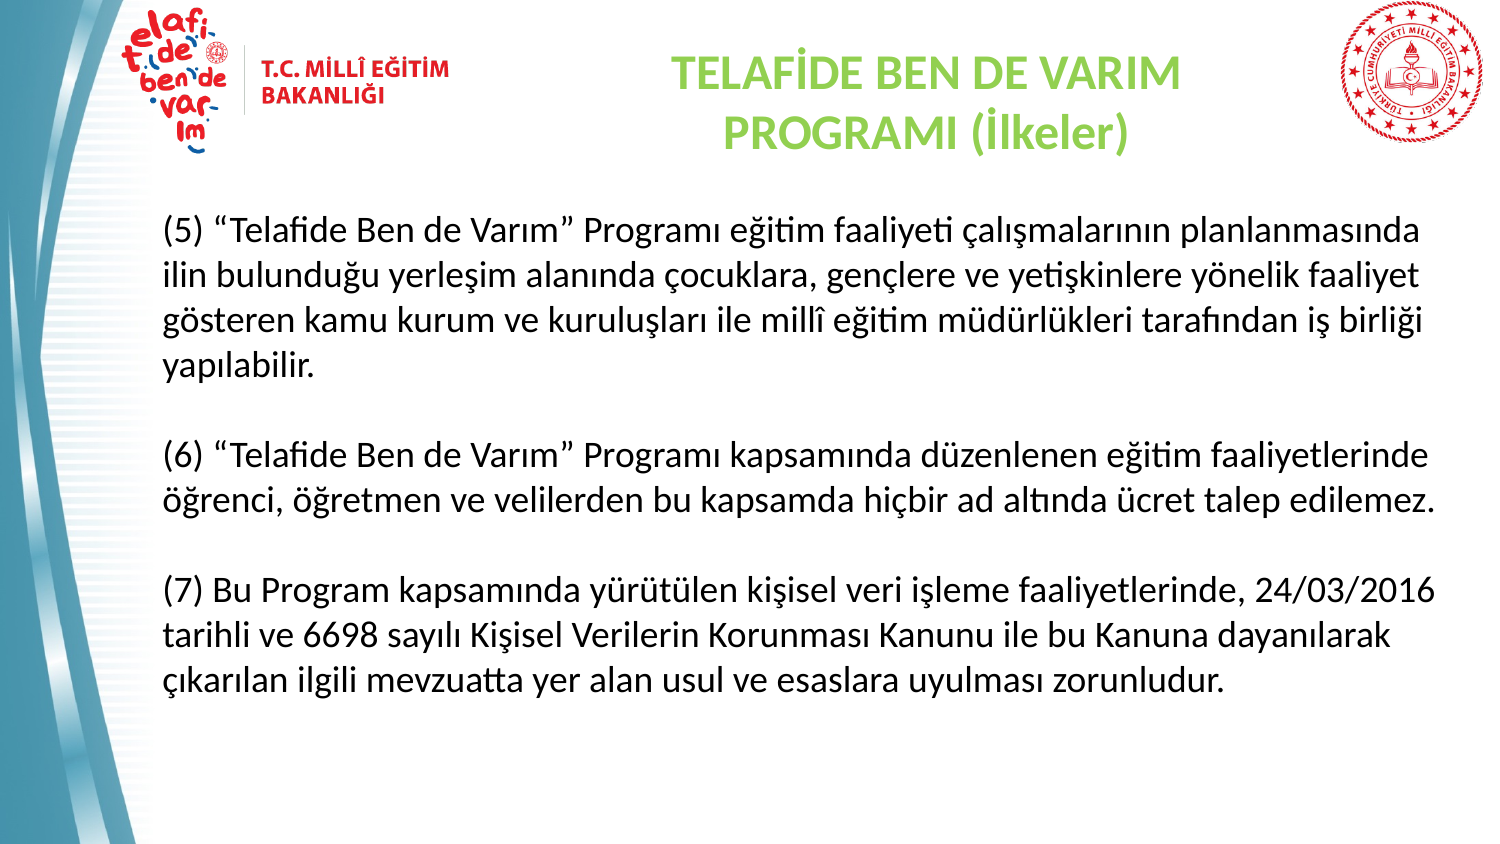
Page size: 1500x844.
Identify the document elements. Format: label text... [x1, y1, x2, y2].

text_box TELAFİDE BEN DE VARIM PROGRAMI (İlkeler) [442, 32, 1412, 167]
text_box (5) “Telafide Ben de Varım” Programı eğitim faaliyeti çalışmalarının planlanmasında ilin bulunduğu yerleşim alanında çocuklara, gençlere ve yetişkinlere yönelik faaliyet gösteren kamu kurum ve kuruluşları ile millî eğitim müdürlükleri tarafından iş birliği yapılabilir. (6) “Telafide Ben de Varım” Programı kapsamında düzenlenen eğitim faaliyetlerinde öğrenci, öğretmen ve velilerden bu kapsamda hiçbir ad altında ücret talep edilemez. (7) Bu Program kapsamında yürütülen kişisel veri işleme faaliyetlerinde, 24/03/2016 tarihli ve 6698 sayılı Kişisel Verilerin Korunması Kanunu ile bu Kanuna dayanılarak çıkarılan ilgili mevzuatta yer alan usul ve esaslara uyulması zorunludur. [147, 197, 1483, 708]
picture [0, 0, 916, 844]
picture [1340, 0, 1483, 143]
